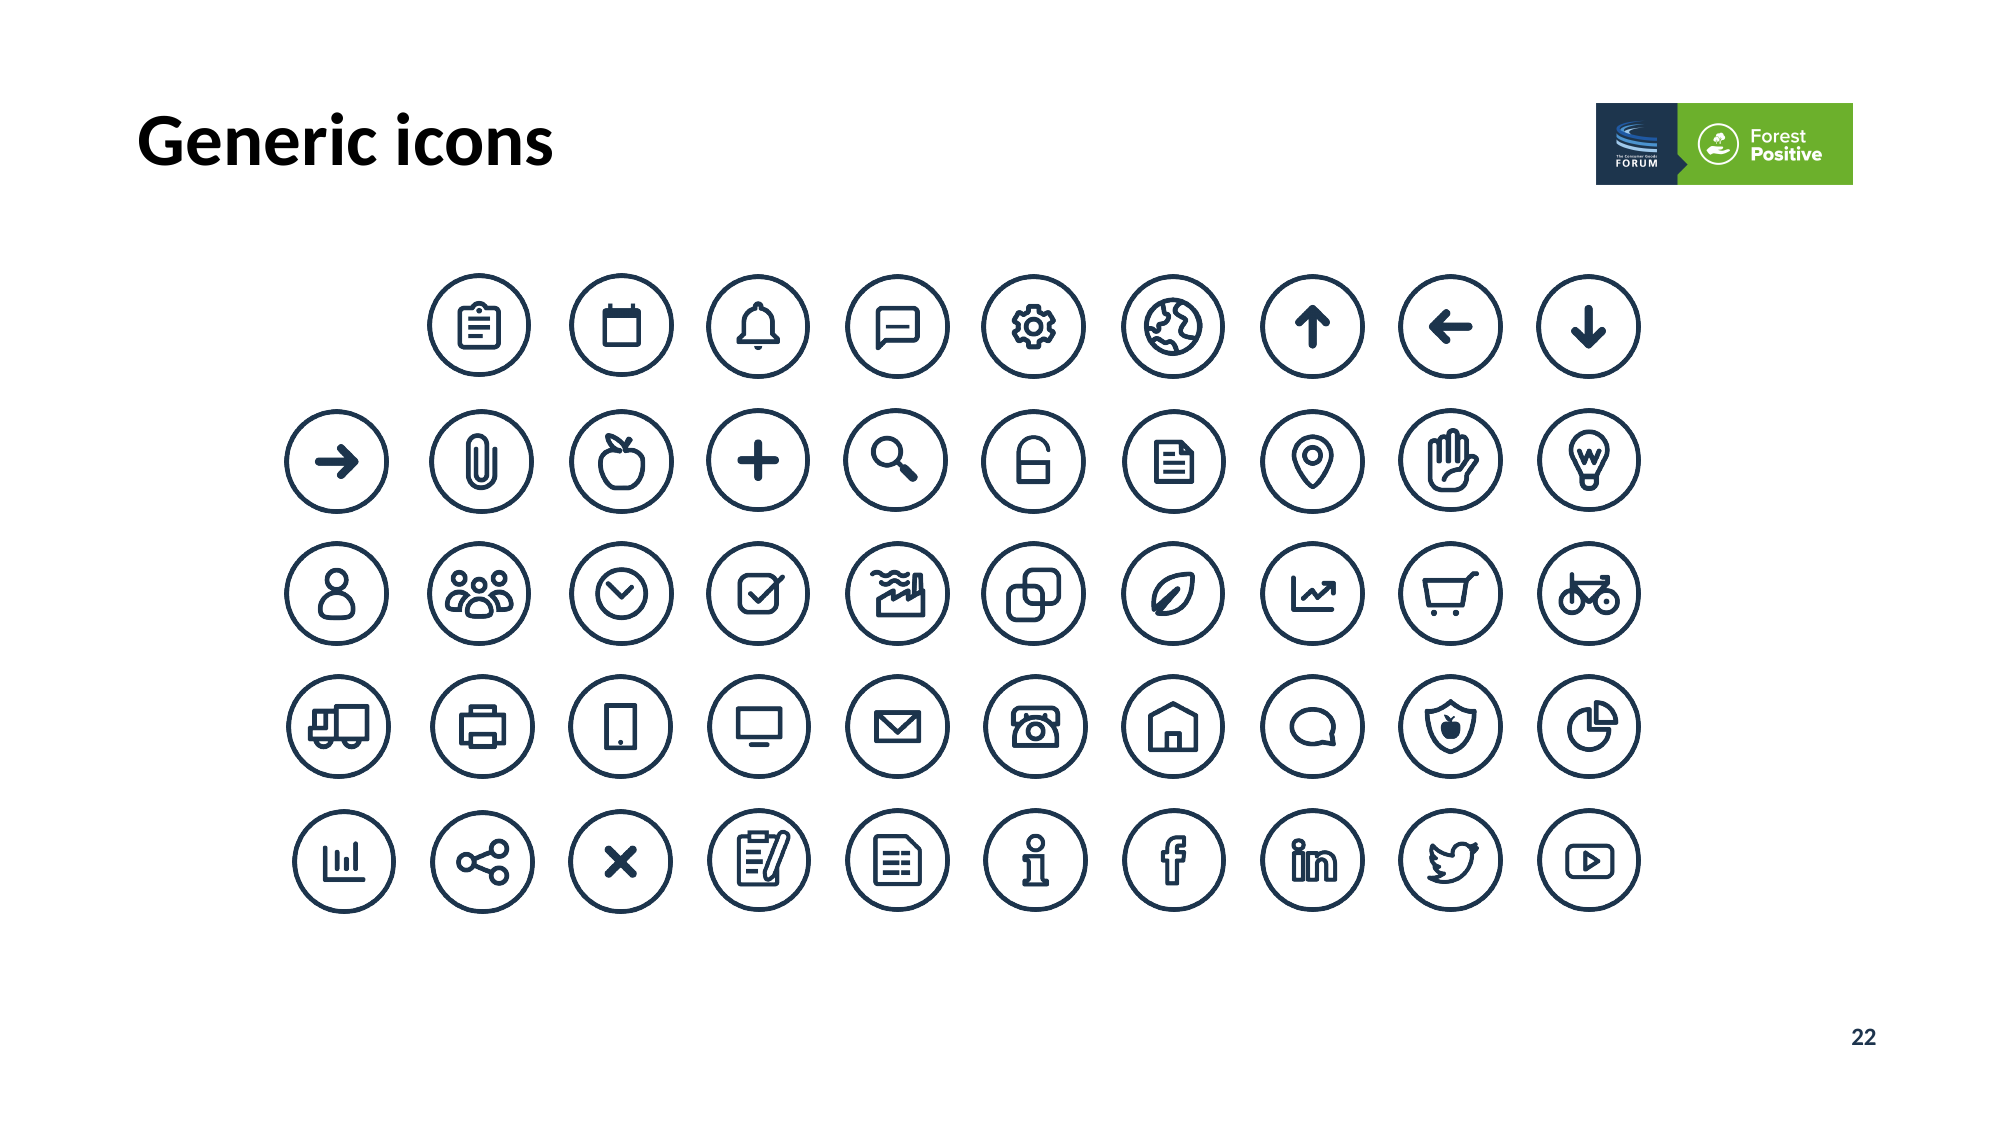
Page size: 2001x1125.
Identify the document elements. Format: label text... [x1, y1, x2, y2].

picture [426, 272, 532, 378]
picture [1260, 274, 1365, 379]
picture [1398, 808, 1503, 913]
picture [1398, 408, 1503, 513]
picture [568, 809, 673, 914]
picture [1398, 674, 1503, 779]
picture [284, 409, 389, 514]
picture [1260, 808, 1365, 913]
picture [430, 674, 535, 779]
picture [1120, 541, 1226, 646]
picture [426, 541, 532, 646]
picture [1260, 674, 1365, 779]
picture [430, 809, 535, 915]
picture [981, 409, 1086, 514]
picture [705, 274, 811, 379]
picture [705, 408, 811, 513]
picture [1536, 674, 1642, 779]
picture [706, 808, 812, 913]
picture [1536, 541, 1642, 646]
picture [981, 274, 1086, 379]
picture [845, 674, 950, 779]
picture [1120, 674, 1226, 779]
picture [1260, 409, 1365, 514]
picture [284, 541, 389, 646]
picture [845, 541, 950, 646]
picture [1398, 541, 1503, 646]
picture [1536, 408, 1642, 513]
picture [1596, 103, 1853, 185]
picture [291, 809, 397, 914]
picture [983, 808, 1088, 913]
picture [843, 408, 948, 513]
picture [845, 808, 950, 913]
picture [1120, 274, 1226, 379]
picture [1260, 541, 1365, 646]
picture [1121, 808, 1227, 913]
picture [1536, 808, 1642, 913]
picture [569, 541, 674, 646]
picture [568, 674, 673, 779]
picture [981, 541, 1086, 646]
picture [429, 409, 534, 514]
picture [983, 674, 1088, 779]
picture [569, 273, 674, 378]
text_box Generic icons [123, 93, 1310, 190]
picture [1121, 409, 1227, 514]
picture [286, 674, 391, 779]
picture [1536, 274, 1641, 379]
picture [569, 409, 674, 514]
picture [705, 541, 811, 646]
picture [845, 274, 950, 379]
picture [706, 674, 812, 779]
picture [1398, 274, 1503, 379]
